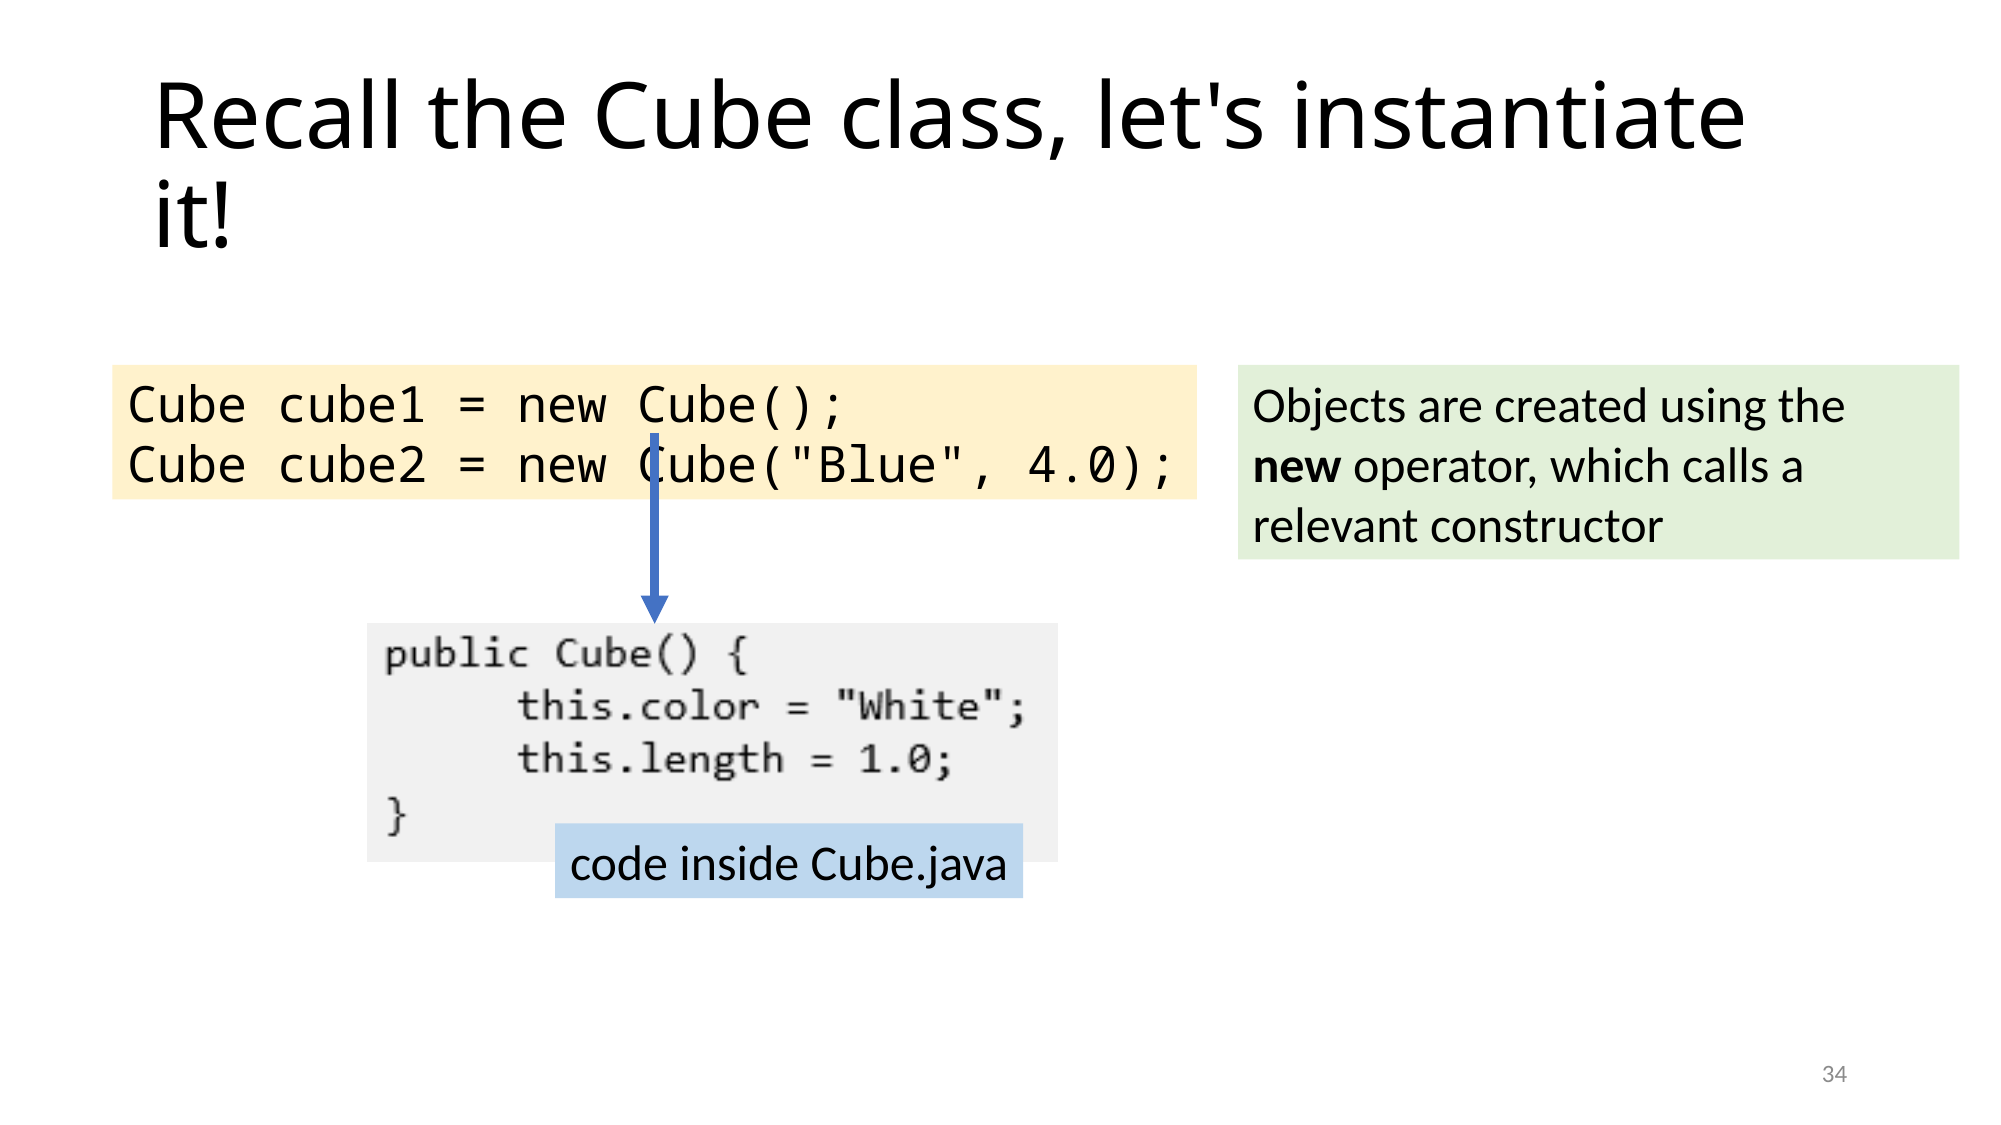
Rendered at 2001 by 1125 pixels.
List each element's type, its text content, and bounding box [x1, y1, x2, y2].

slide_number 34 [1412, 1042, 1863, 1103]
title Recall the Cube class, let's instantiate it! [137, 59, 1863, 278]
text_box Cube cube1 = new Cube(); Cube cube2 = new Cube("Blue", 4.0); [112, 364, 1197, 500]
text_box code inside Cube.java [555, 862, 1024, 899]
text_box Objects are created using the new operator, which calls a relevant constructor [1238, 364, 1960, 560]
picture [367, 623, 1058, 862]
